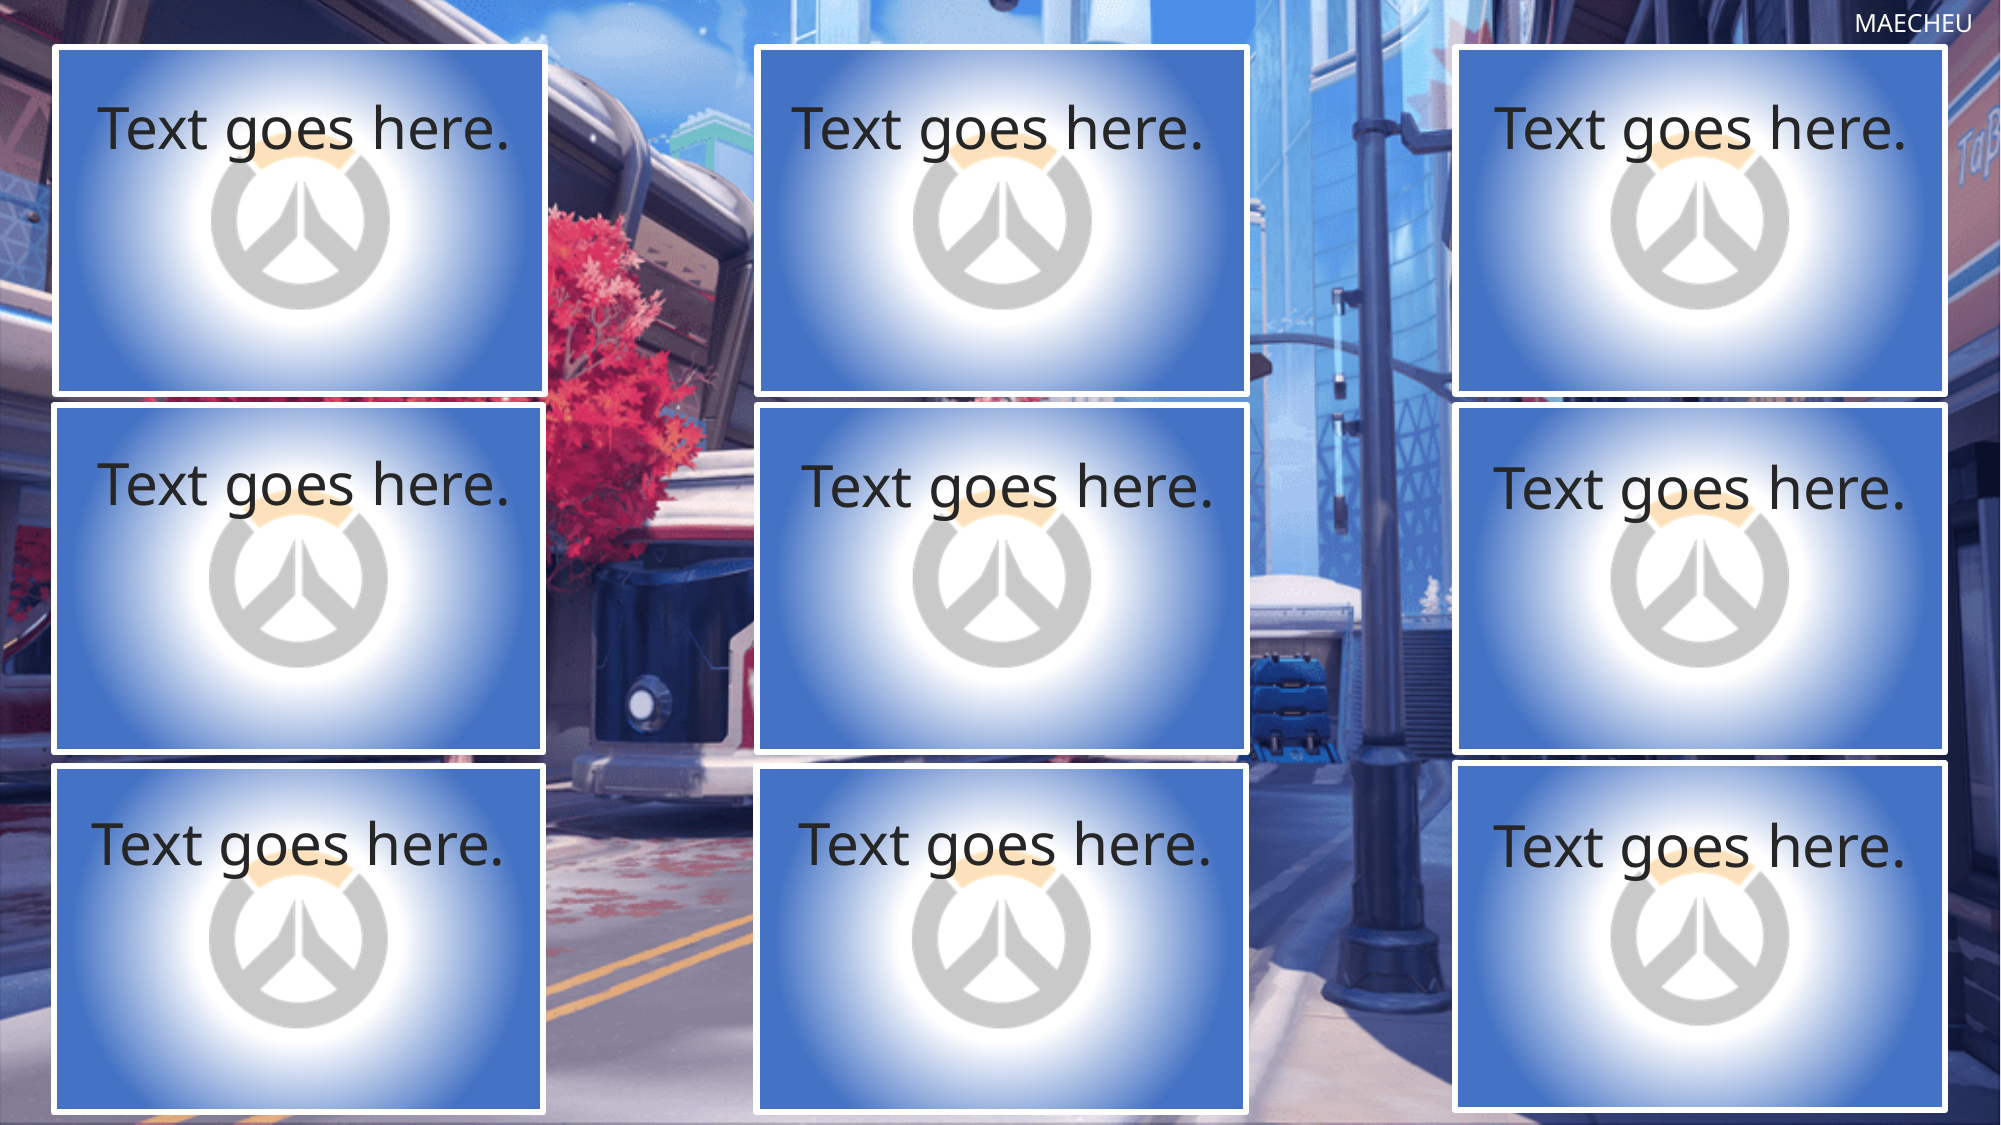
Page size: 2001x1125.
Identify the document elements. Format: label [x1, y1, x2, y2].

text_box [1458, 766, 1942, 1107]
text_box [56, 768, 541, 1110]
text_box [56, 408, 547, 749]
text_box [756, 50, 1245, 391]
text_box [1458, 408, 1942, 749]
picture [0, 0, 2001, 1125]
text_box [58, 50, 547, 391]
text_box [1458, 50, 1944, 391]
text_box [759, 768, 1248, 1110]
text_box [760, 408, 1251, 749]
